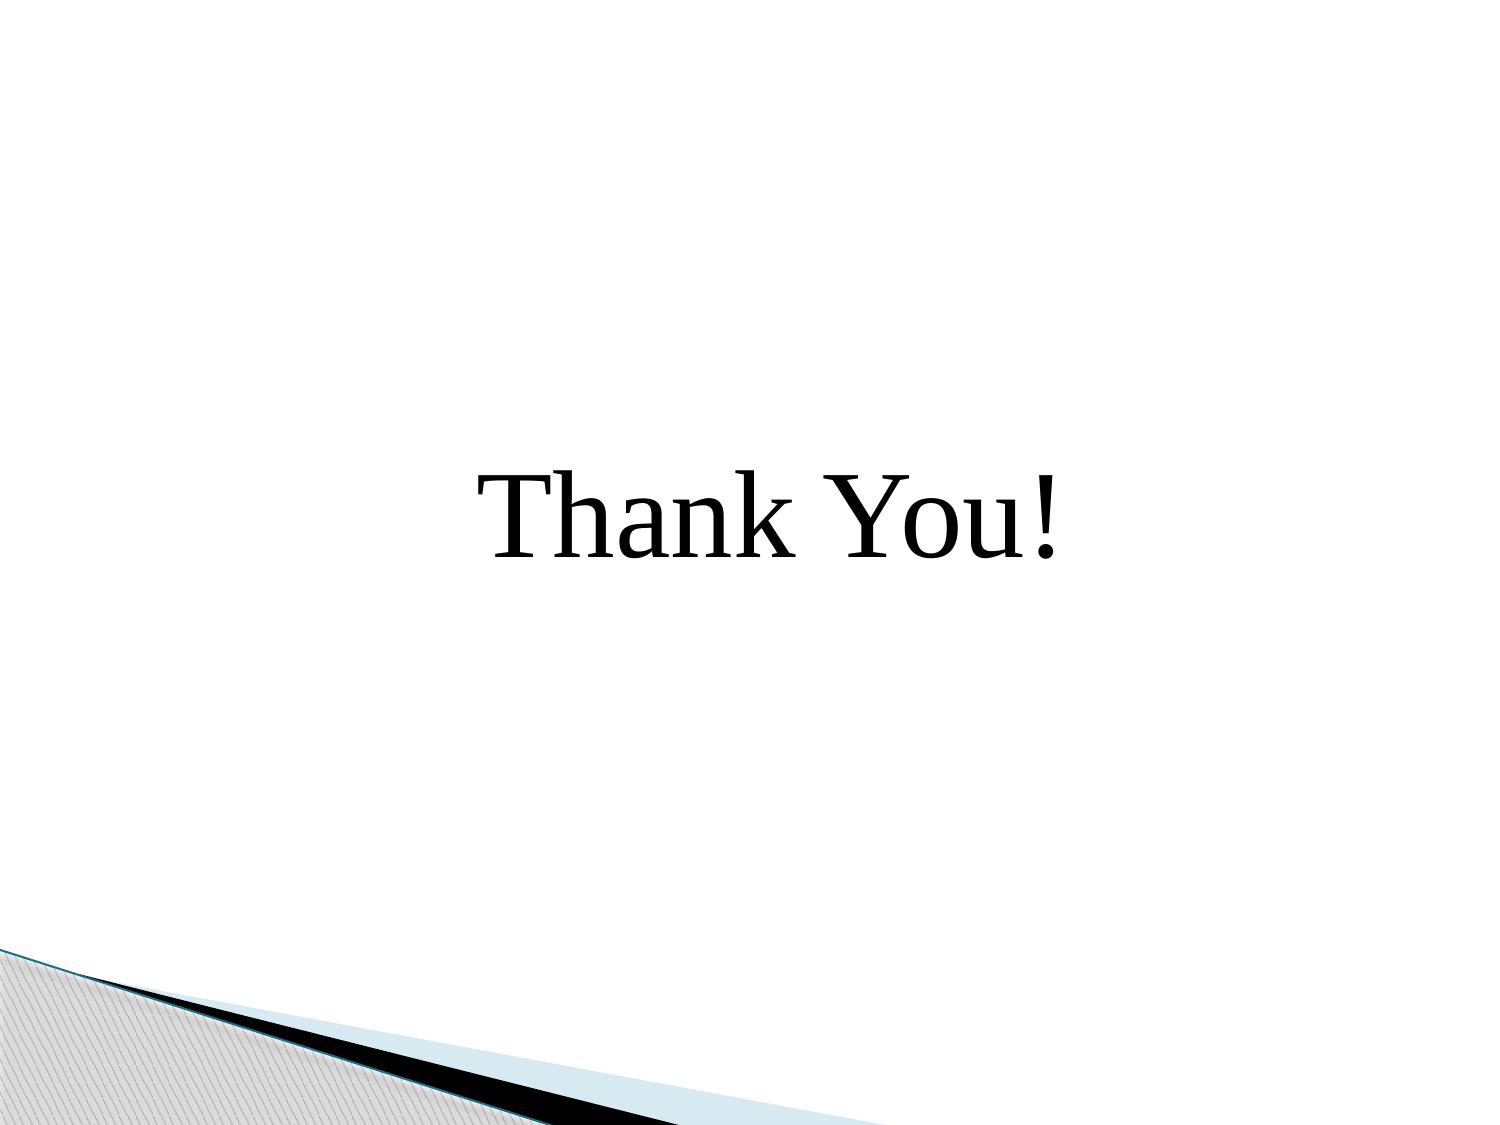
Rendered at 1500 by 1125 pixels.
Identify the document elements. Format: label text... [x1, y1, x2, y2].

list Thank You! [350, 425, 1175, 632]
